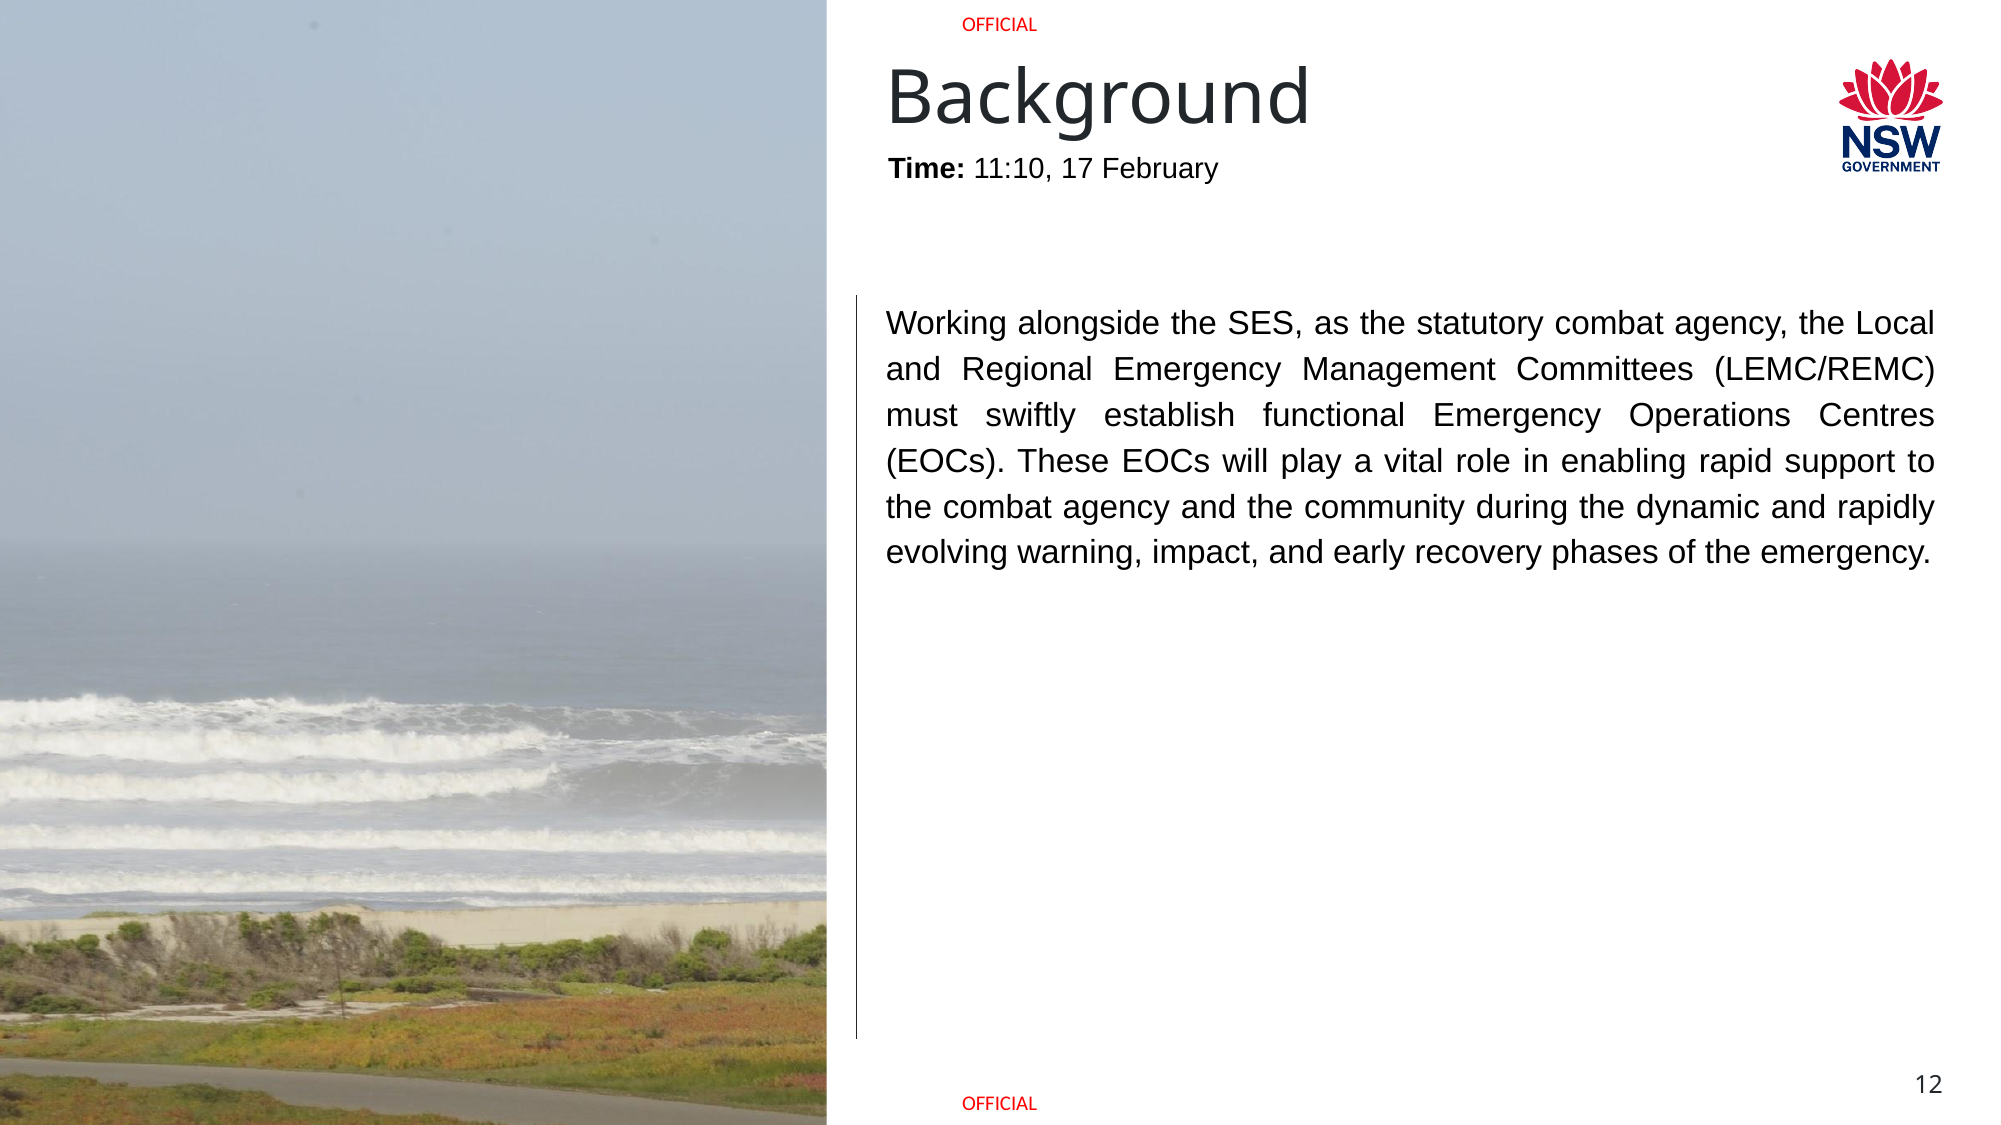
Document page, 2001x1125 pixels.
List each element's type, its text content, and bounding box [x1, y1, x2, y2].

picture [0, 0, 827, 1125]
picture [1839, 59, 1943, 172]
slide_number 12 [1824, 1068, 1943, 1099]
text_box Time: 11:10, 17 February [873, 128, 1366, 200]
list Working alongside the SES, as the statutory combat agency, the Local and Regional Emergency Management Committees (LEMC/REMC) must swiftly establish functional Emergency Operations Centres (EOCs). These EOCs will play a vital role in enabling rapid support to the combat agency and the community during the dynamic and rapidly evolving warning, impact, and early recovery phases of the emergency. [885, 295, 1937, 975]
title Background [885, 59, 1772, 225]
